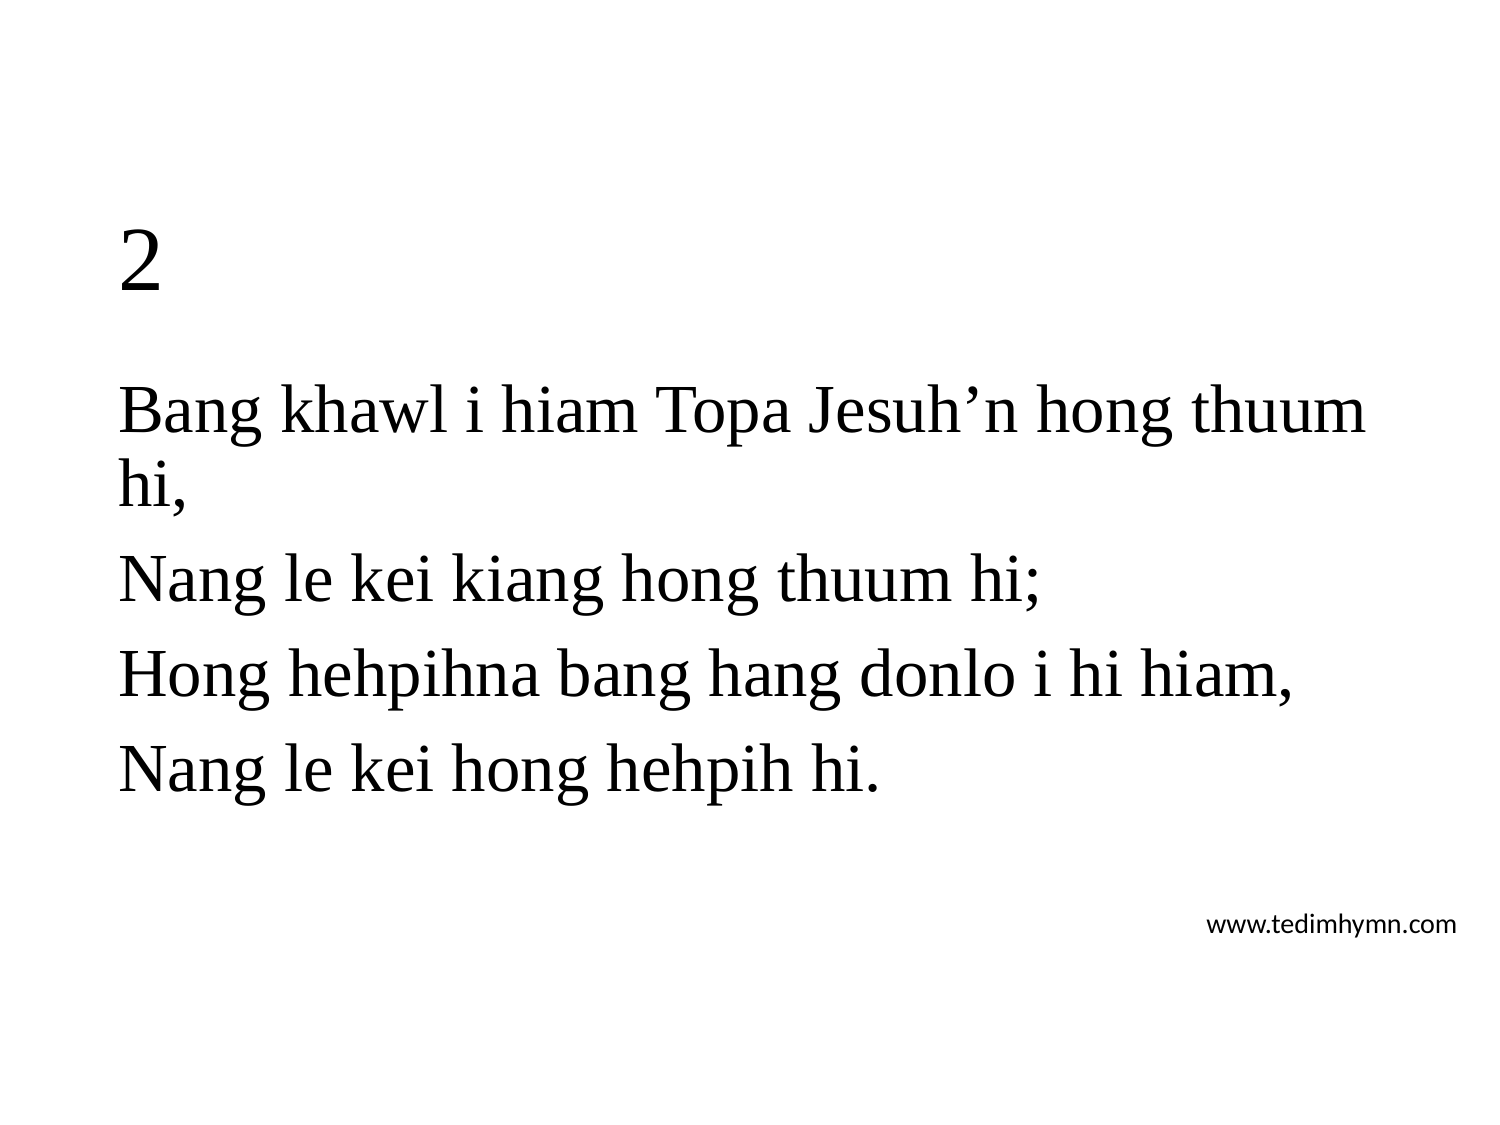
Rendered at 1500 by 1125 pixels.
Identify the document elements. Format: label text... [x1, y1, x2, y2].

list Bang khawl i hiam Topa Jesuh’n hong thuum hi, Nang le kei kiang hong thuum hi; Hong hehpihna bang hang donlo i hi hiam, Nang le kei hong hehpih hi. [103, 365, 1397, 901]
title 2 [103, 200, 1397, 322]
text_box www.tedimhymn.com [1191, 897, 1500, 947]
